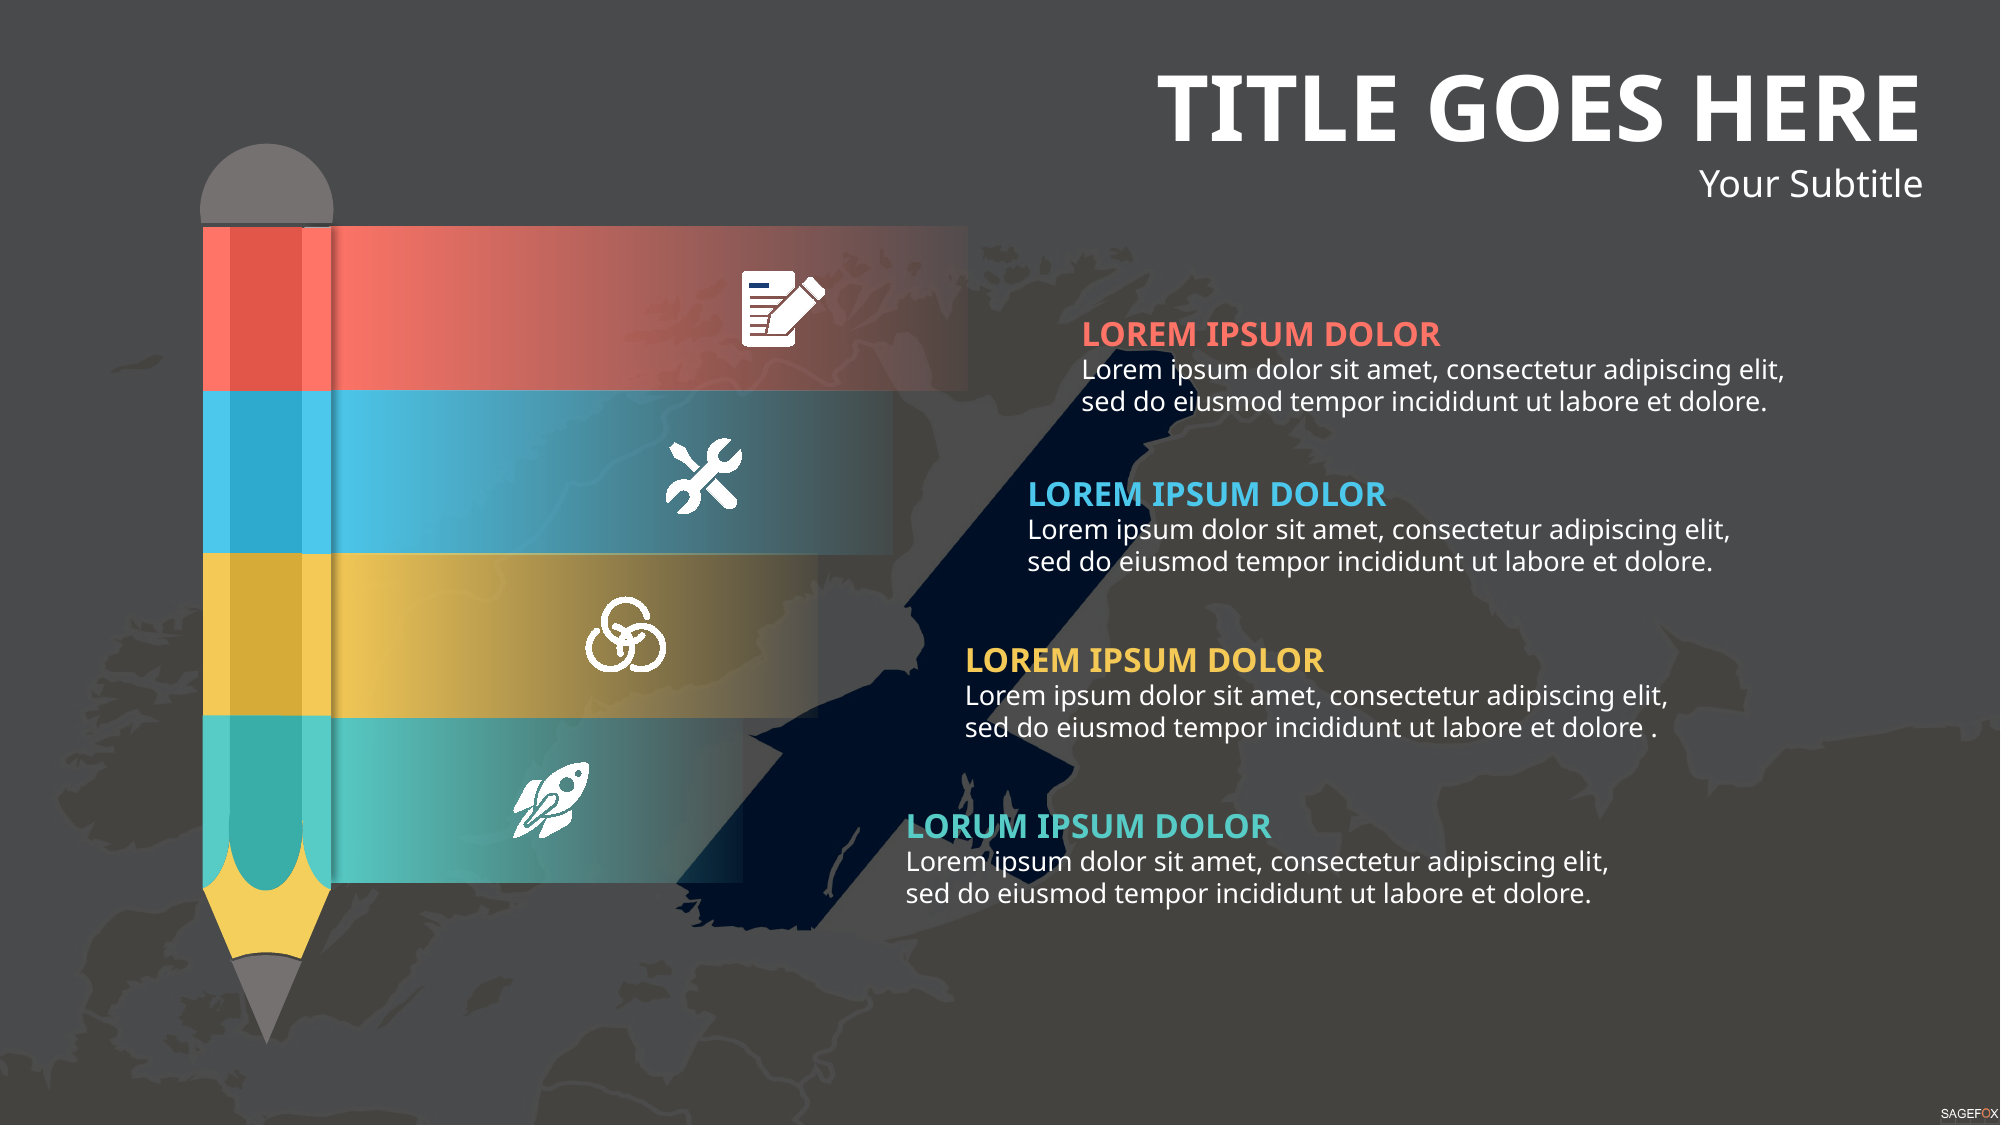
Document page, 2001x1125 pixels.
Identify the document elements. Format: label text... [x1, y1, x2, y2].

text_box [342, 390, 893, 556]
text_box [585, 596, 666, 672]
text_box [513, 762, 589, 838]
text_box [342, 553, 818, 719]
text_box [666, 438, 742, 514]
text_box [949, 631, 1695, 752]
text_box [890, 797, 1635, 918]
text_box [341, 717, 743, 883]
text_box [742, 270, 825, 346]
picture [0, 0, 2001, 1125]
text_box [199, 143, 334, 1045]
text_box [1012, 465, 1757, 586]
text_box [1066, 305, 1811, 426]
text_box TITLE GOES HERE Your Subtitle [1035, 42, 1939, 212]
text_box [340, 226, 968, 392]
